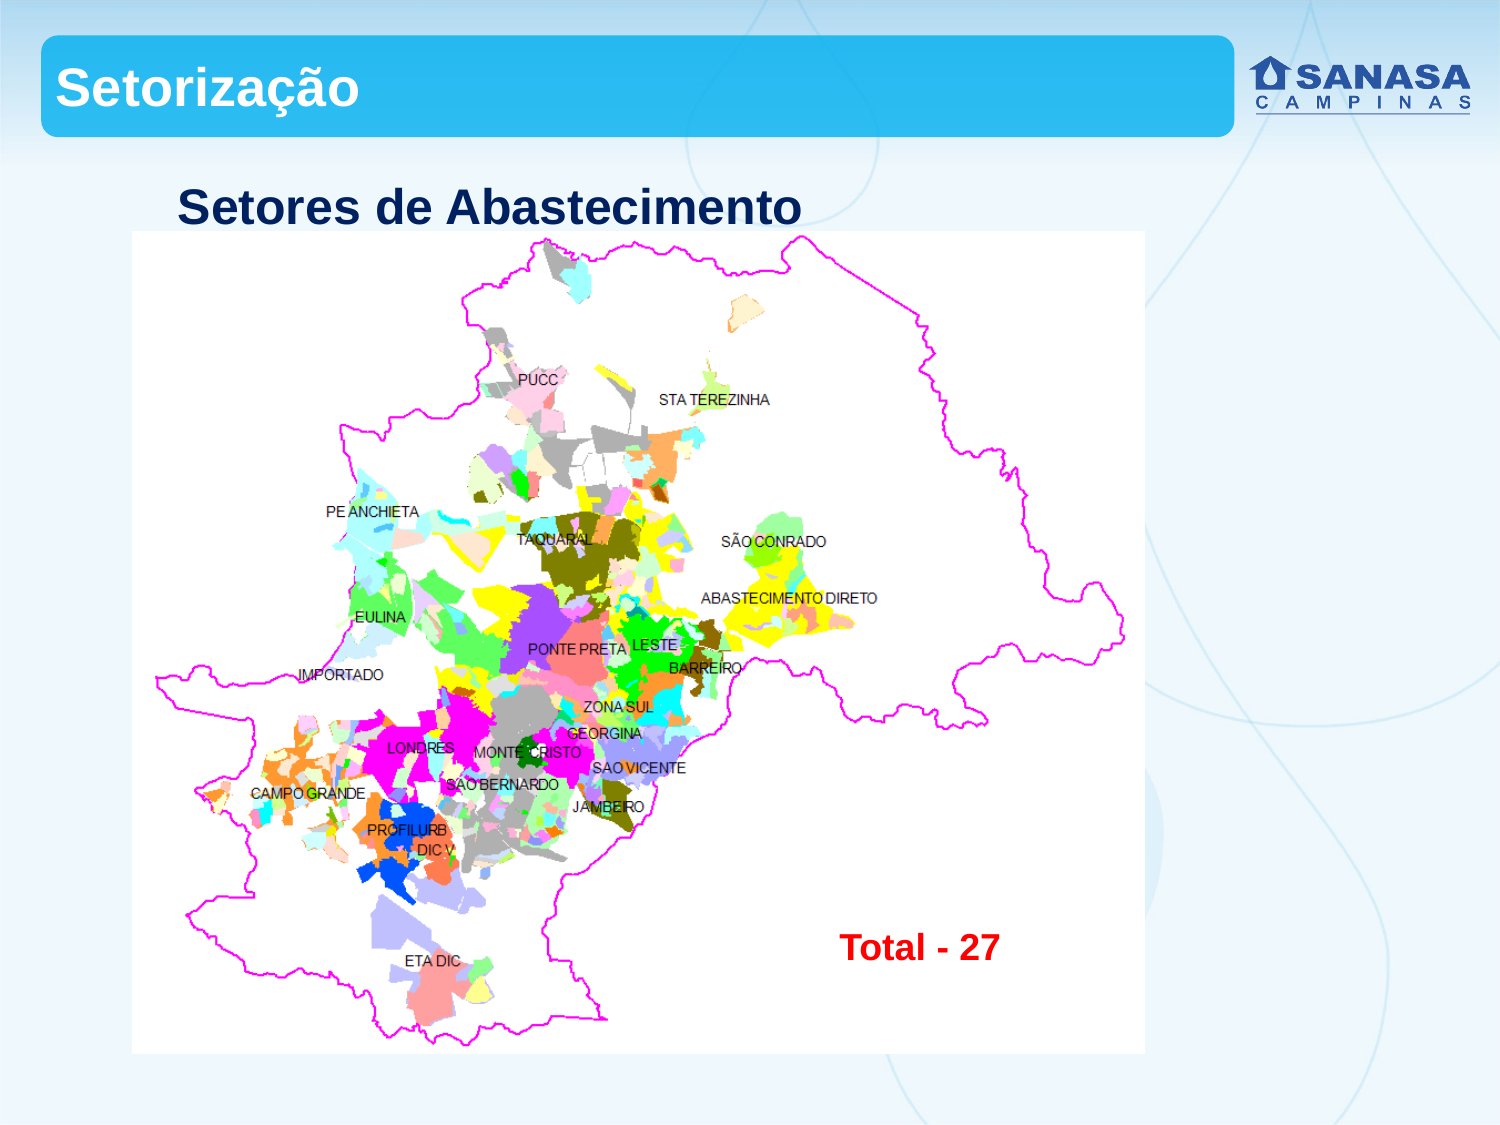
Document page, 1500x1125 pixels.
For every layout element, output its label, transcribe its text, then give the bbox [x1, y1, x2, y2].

text_box Setores de Abastecimento [41, 136, 1471, 242]
text_box Setorização [41, 44, 1236, 125]
picture [0, 0, 1500, 1125]
